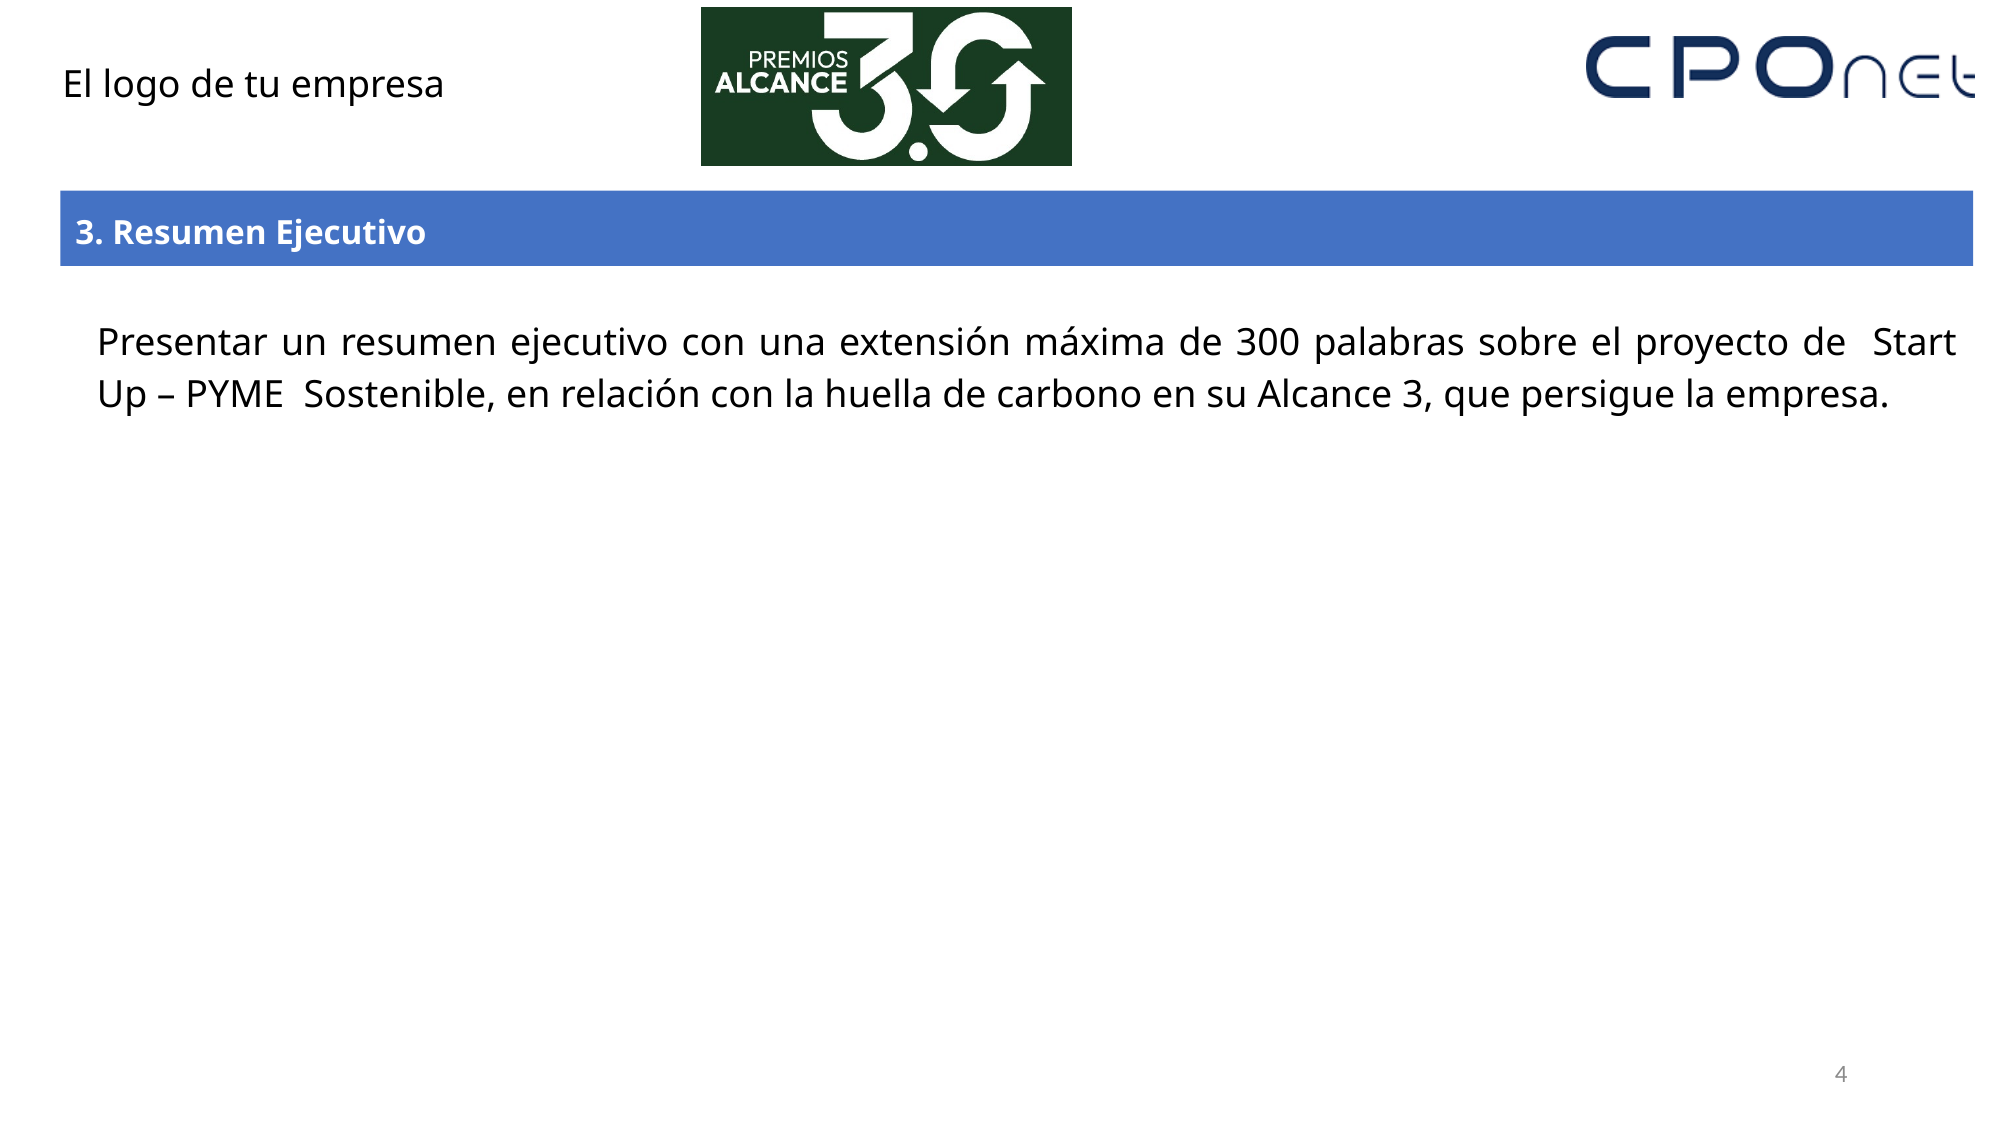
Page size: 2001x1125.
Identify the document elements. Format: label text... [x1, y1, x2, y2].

text_box 3. Resumen Ejecutivo [59, 190, 1974, 267]
text_box El logo de tu empresa [47, 52, 461, 113]
picture [1586, 36, 1975, 98]
slide_number 4 [1412, 1042, 1863, 1103]
picture [701, 7, 1072, 166]
text_box Presentar un resumen ejecutivo con una extensión máxima de 300 palabras sobre el proyecto de Start Up – PYME Sostenible, en relación con la huella de carbono en su Alcance 3, que persigue la empresa. [82, 304, 1974, 423]
